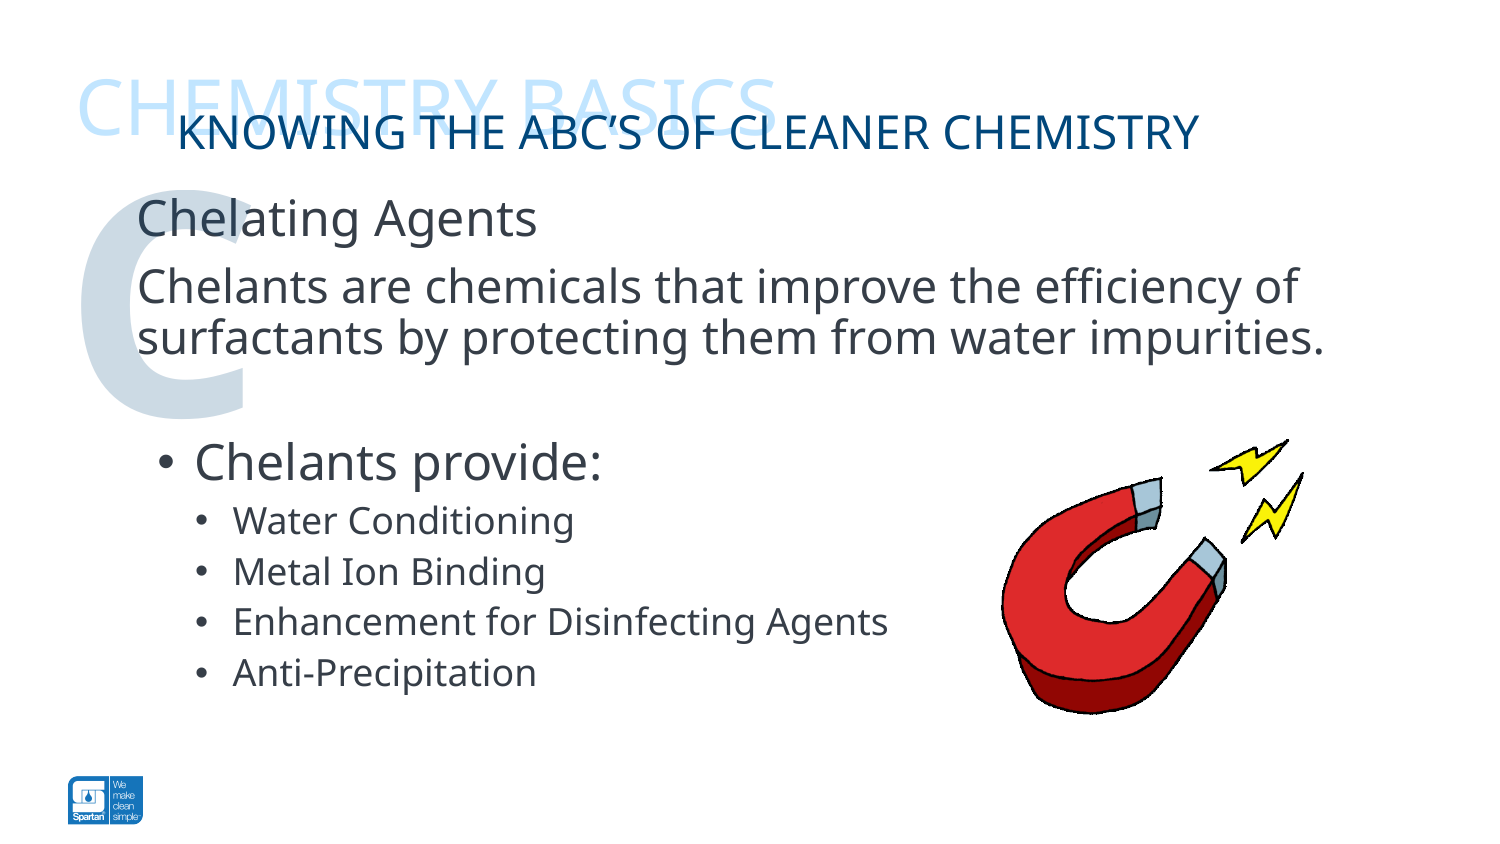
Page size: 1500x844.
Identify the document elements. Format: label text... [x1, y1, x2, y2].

picture [57, 751, 155, 844]
picture [994, 421, 1311, 724]
text_box C [17, 98, 309, 485]
text_box Chelants provide: Water Conditioning Metal Ion Binding Enhancement for Disinfecting Agents Anti-Precipitation [120, 431, 981, 783]
list Chemistry Basics [45, 60, 1406, 101]
list Chelating Agents Chelants are chemicals that improve the efficiency of surfactants by protecting them from water impurities. [309, 185, 1357, 422]
title Knowing The ABC’s of cleaner chemistry [309, 101, 1456, 185]
